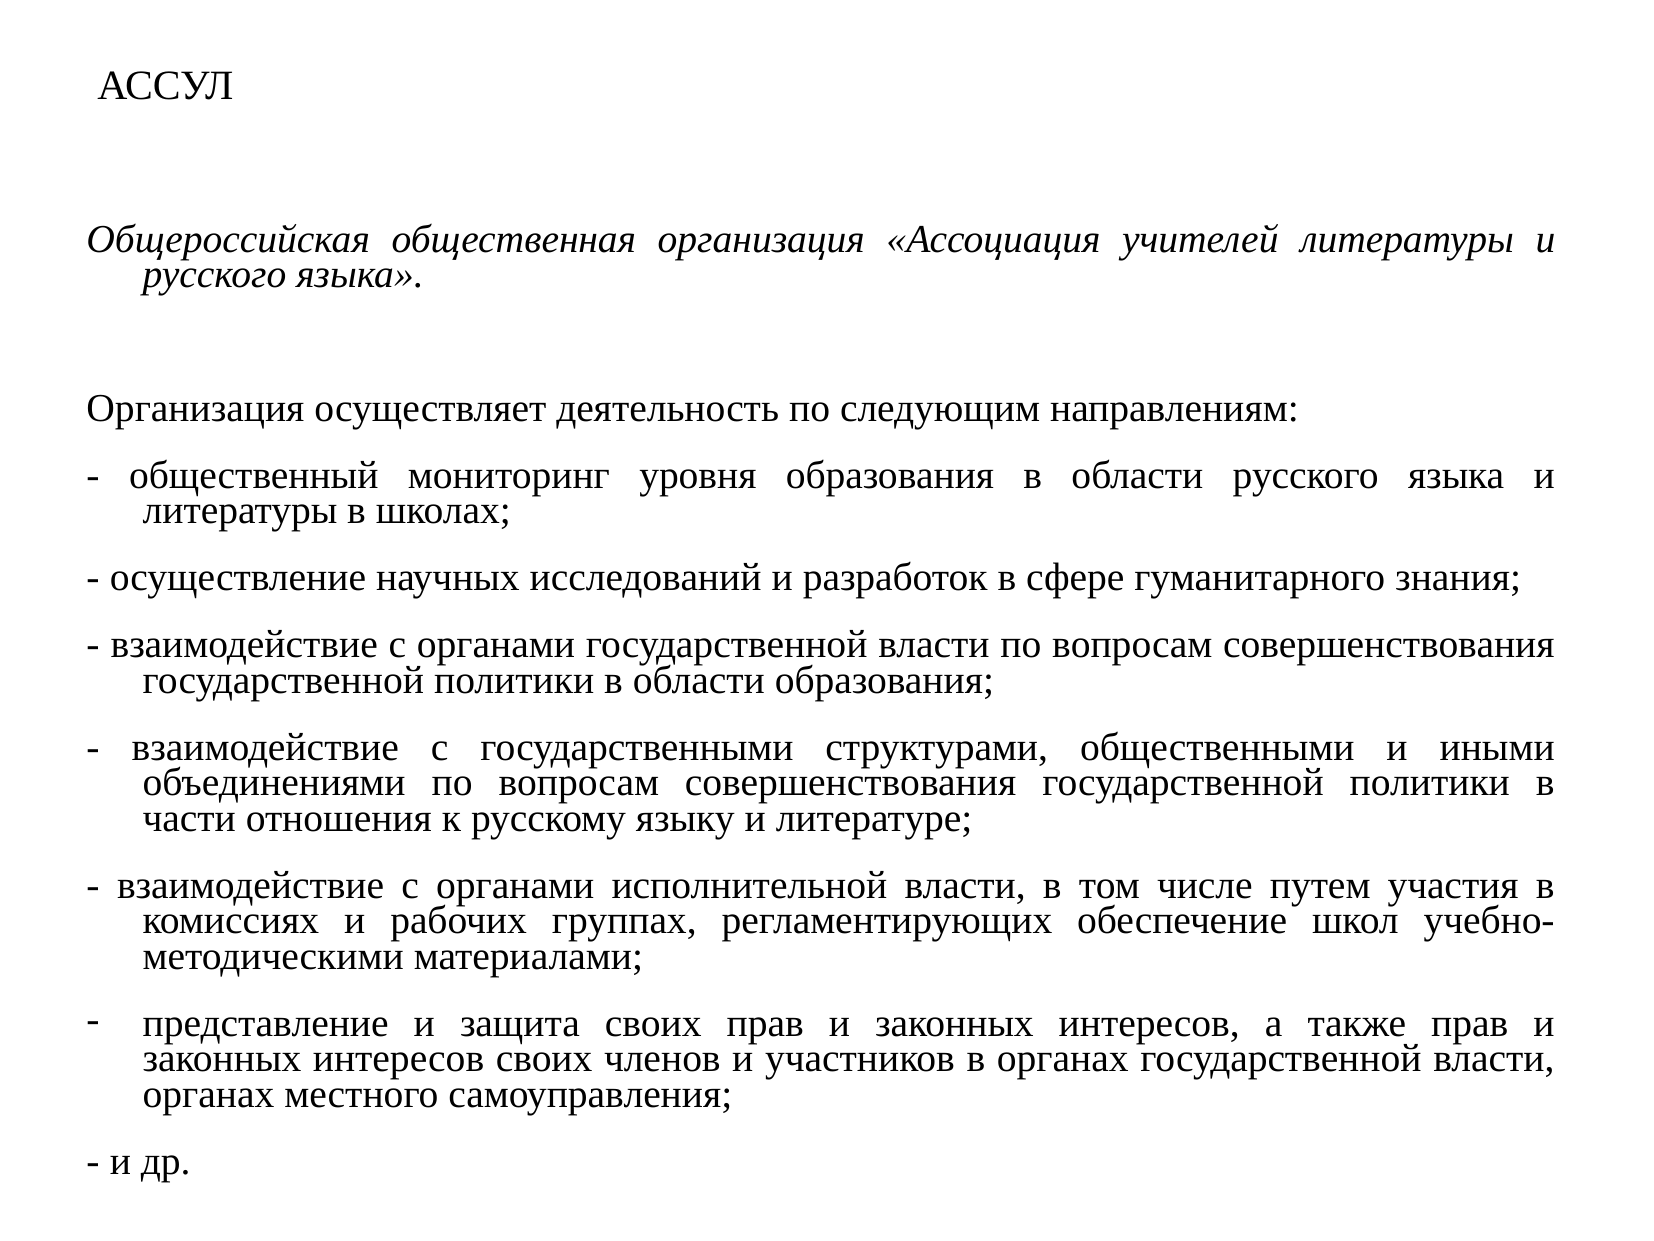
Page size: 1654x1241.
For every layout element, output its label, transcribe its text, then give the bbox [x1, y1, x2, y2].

title АССУЛ [82, 49, 1569, 216]
list Общероссийская общественная организация «Ассоциация учителей литературы и русского языка». Организация осуществляет деятельность по следующим направлениям: - общественный мониторинг уровня образования в области русского языка и литературы в школах; - осуществление научных исследований и разработок в сфере гуманитарного знания; - взаимодействие с органами государственной власти по вопросам совершенствования государственной политики в области образования; - взаимодействие с государственными структурами, общественными и иными объединениями по вопросам совершенствования государственной политики в части отношения к русскому языку и литературе; - взаимодействие с органами исполнительной власти, в том числе путем участия в комиссиях и рабочих группах, регламентирующих обеспечение школ учебно-методическими материалами; представление и защита своих прав и законных интересов, а также прав и законных интересов своих членов и участников в органах государственной власти, органах местного самоуправления; - и др. [71, 216, 1572, 1134]
